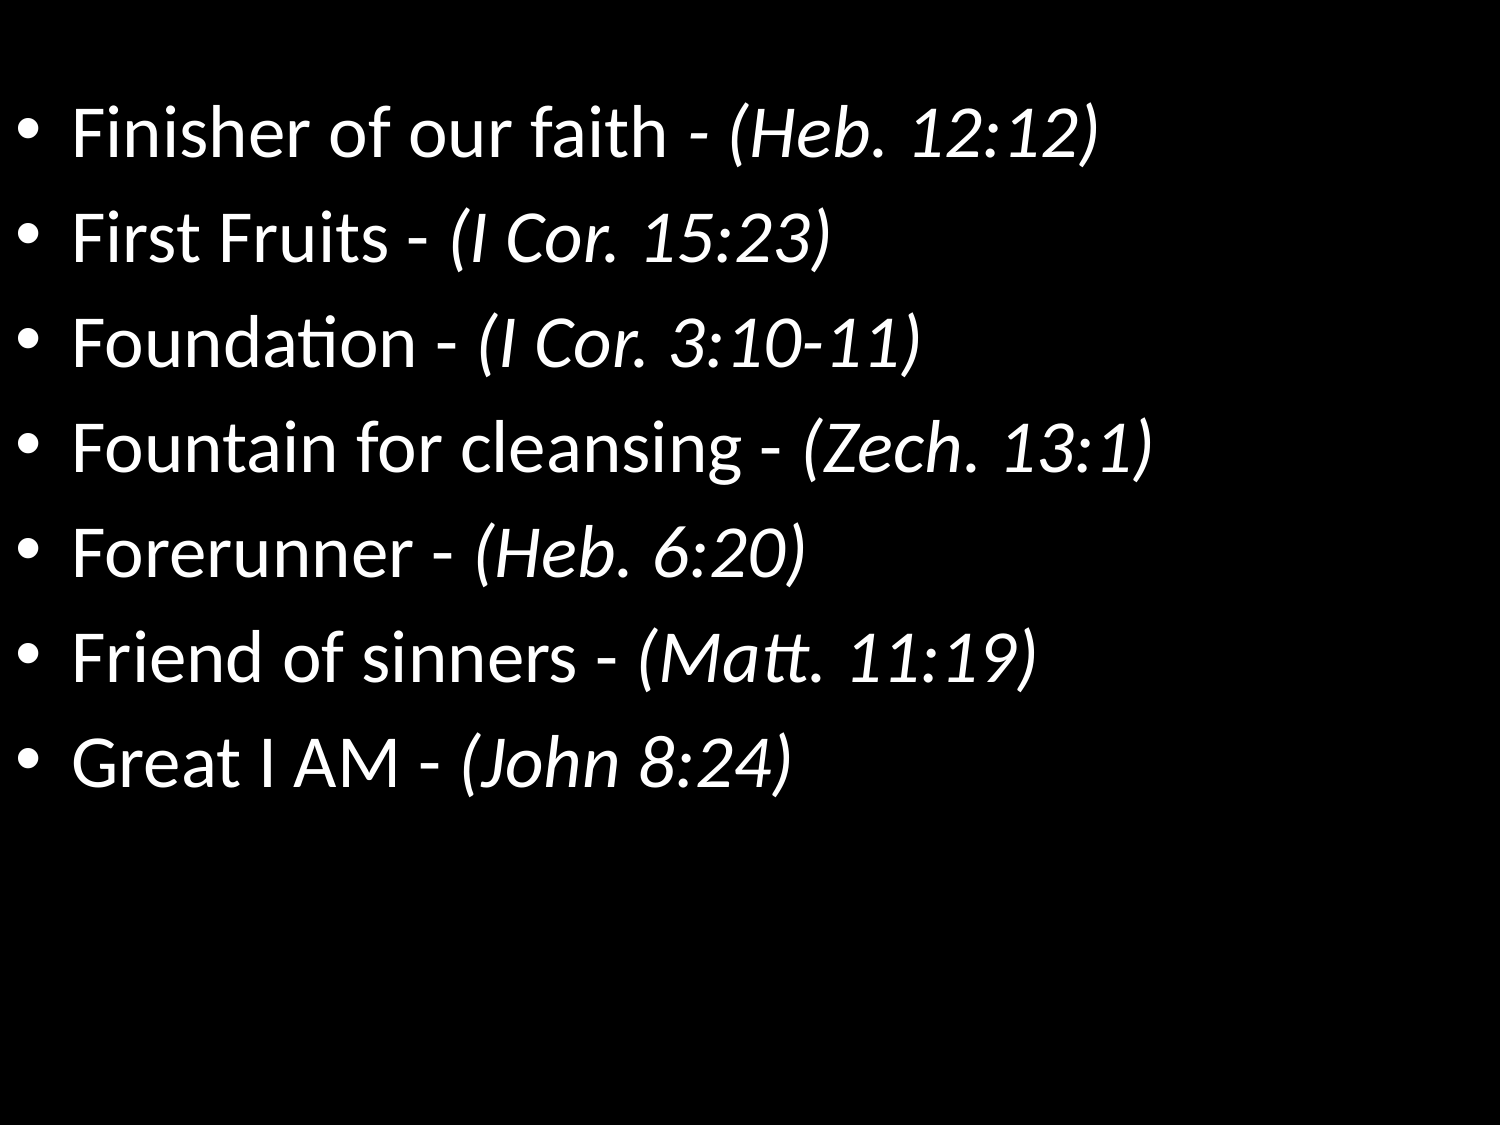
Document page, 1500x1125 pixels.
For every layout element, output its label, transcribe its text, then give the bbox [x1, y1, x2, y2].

list Finisher of our faith - (Heb. 12:12) First Fruits - (I Cor. 15:23) Foundation - (I Cor. 3:10-11) Fountain for cleansing - (Zech. 13:1) Forerunner - (Heb. 6:20) Friend of sinners - (Matt. 11:19) Great I AM - (John 8:24) [0, 75, 1500, 1125]
